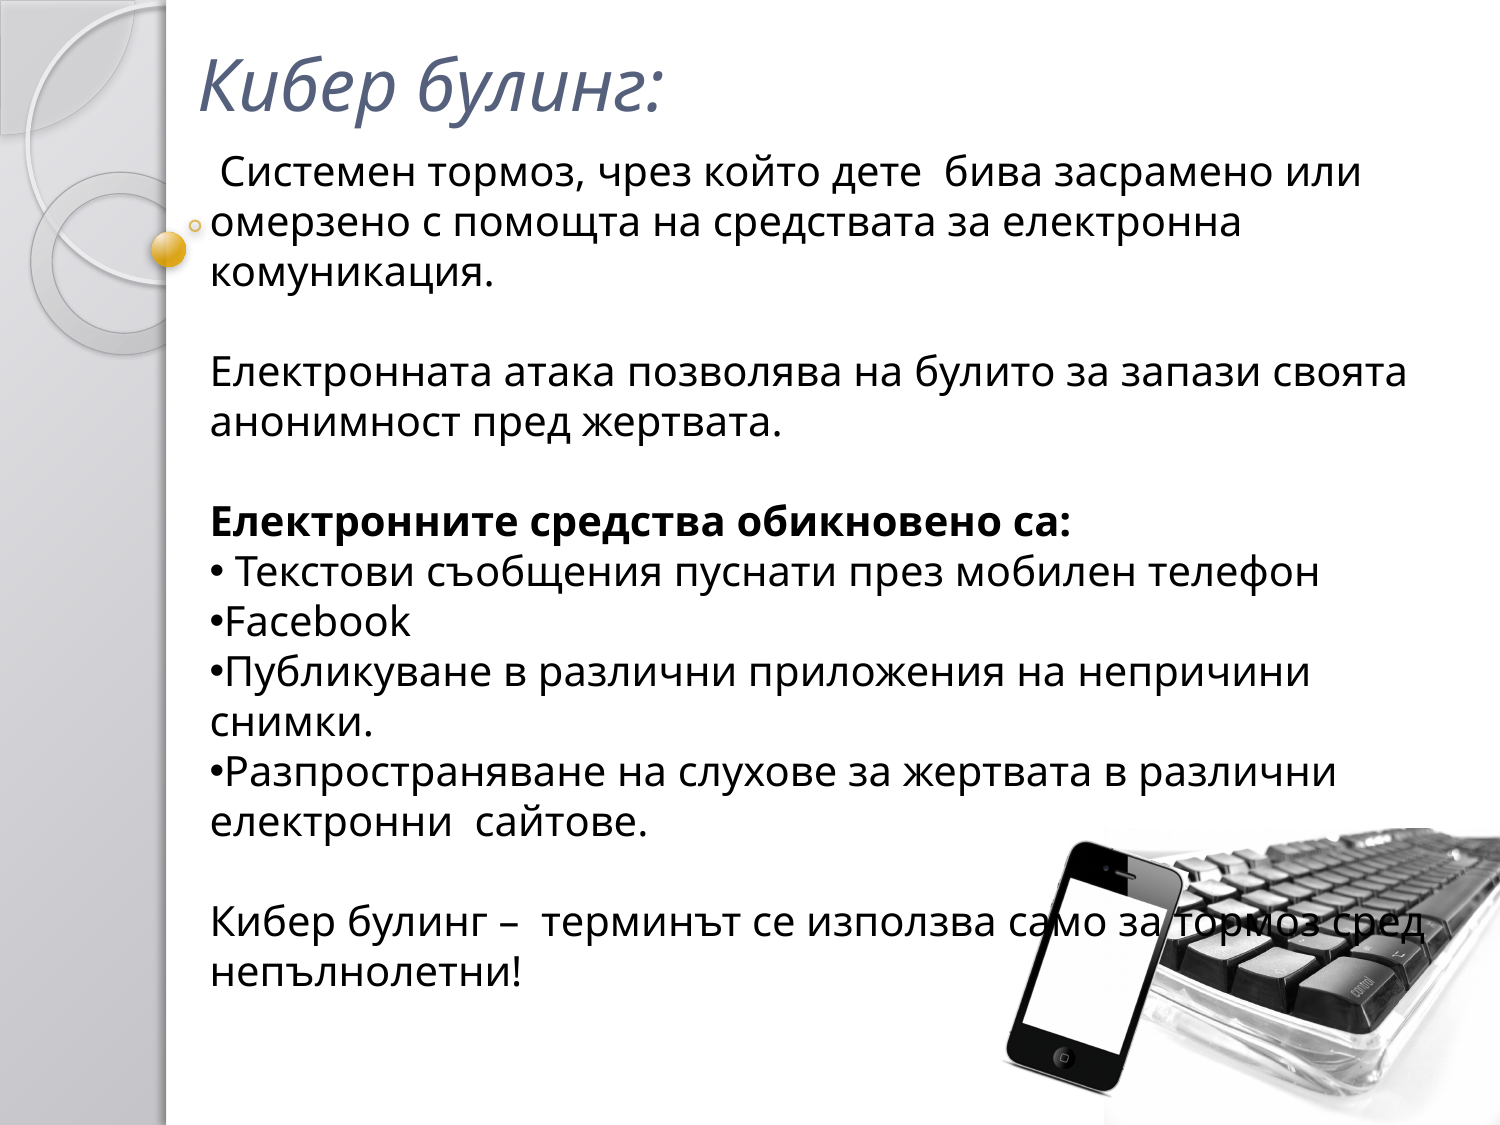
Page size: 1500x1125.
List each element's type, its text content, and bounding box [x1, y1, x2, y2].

text_box Кибер булинг: [182, 30, 1465, 219]
picture [1032, 828, 1500, 1125]
text_box Системен тормоз, чрез който дете бива засрамено или омерзено с помощта на средствата за електронна комуникация. Електронната атака позволява на булито за запази своята анонимност пред жертвата. Електронните средства обикновено са: Текстови съобщения пуснати през мобилен телефон Facebook Публикуване в различни приложения на непричини снимки. Разпространяване на слухове за жертвата в различни електронни сайтове. Кибер булинг – терминът се използва само за тормоз сред непълнолетни! [194, 219, 1459, 1125]
